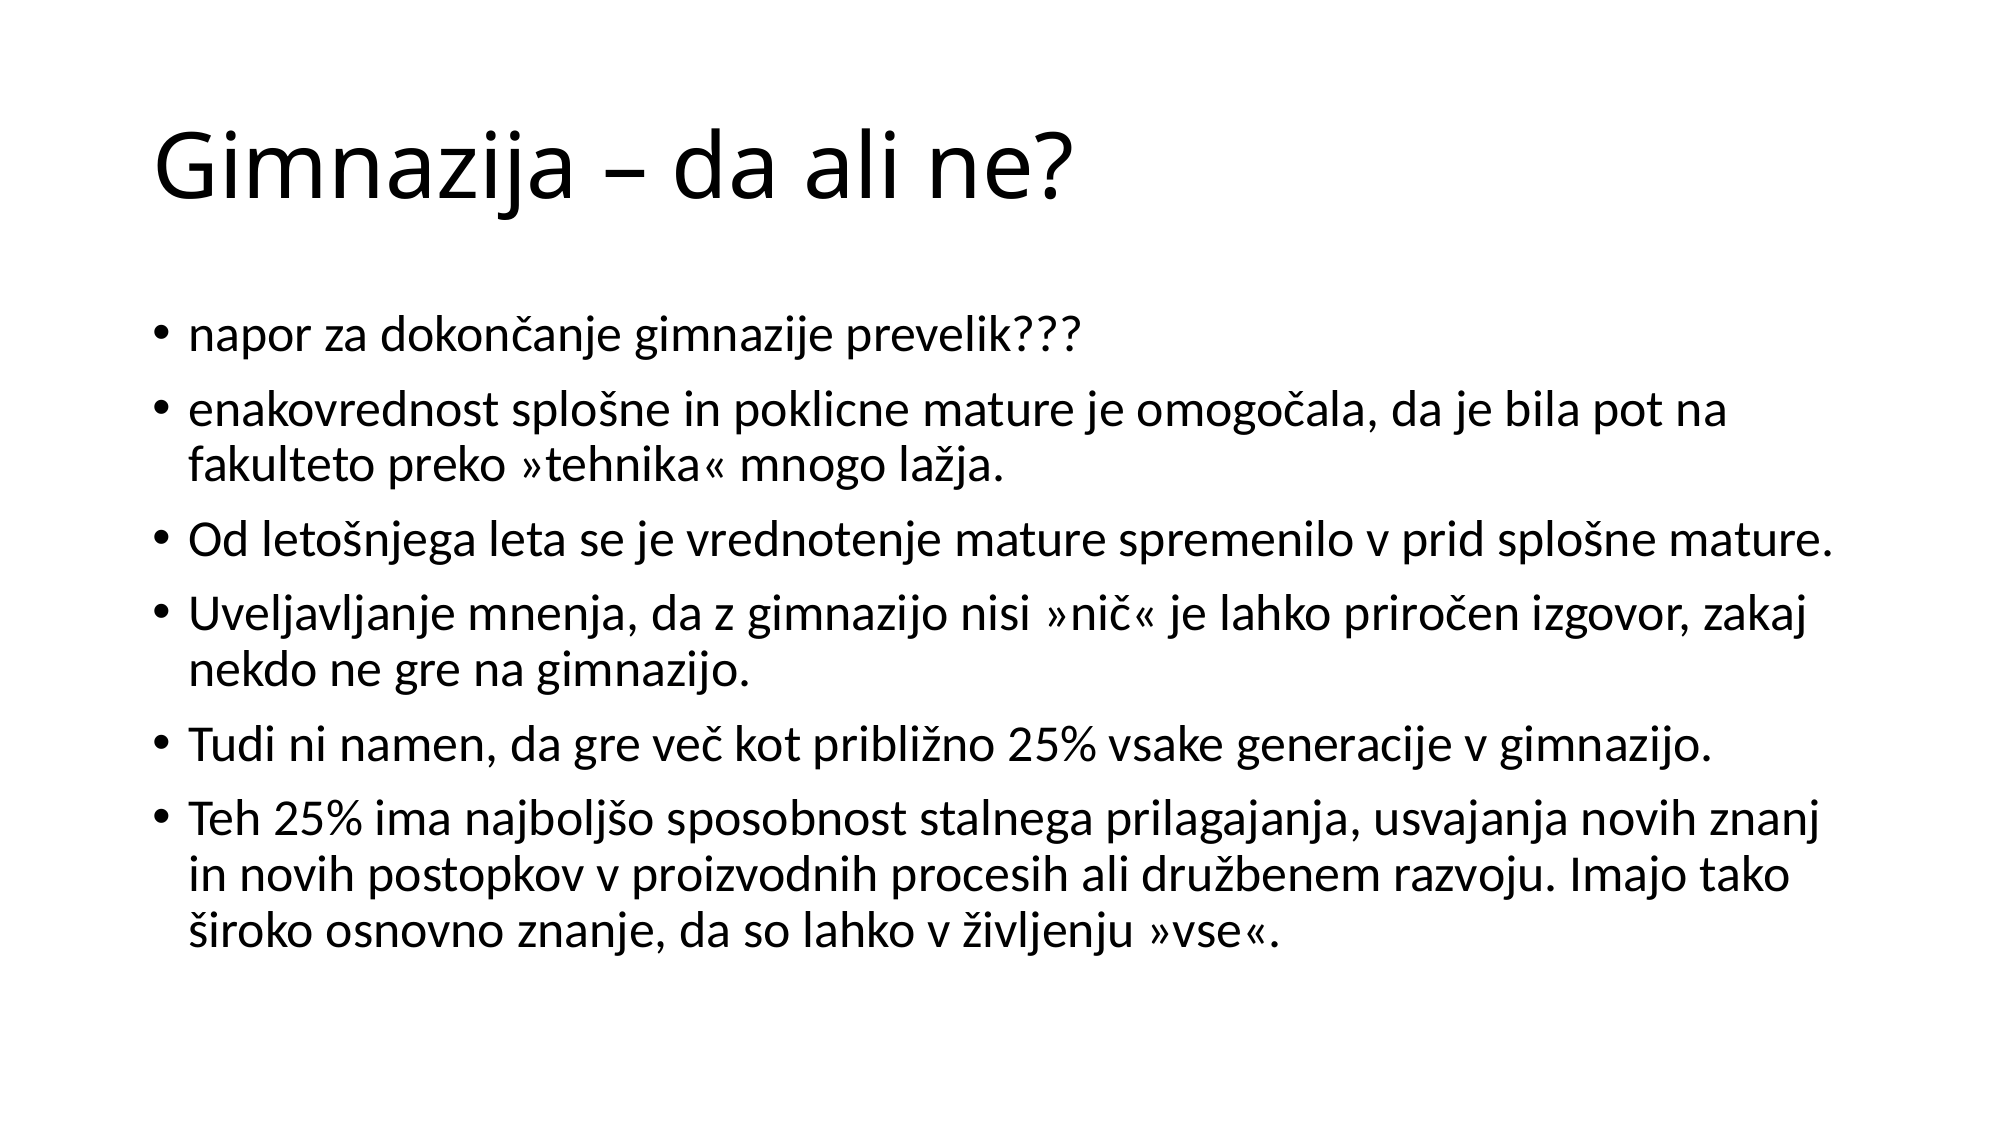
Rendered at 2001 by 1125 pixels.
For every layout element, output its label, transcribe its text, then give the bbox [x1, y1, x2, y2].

title Gimnazija – da ali ne? [137, 59, 1863, 278]
list napor za dokončanje gimnazije prevelik??? enakovrednost splošne in poklicne mature je omogočala, da je bila pot na fakulteto preko »tehnika« mnogo lažja. Od letošnjega leta se je vrednotenje mature spremenilo v prid splošne mature. Uveljavljanje mnenja, da z gimnazijo nisi »nič« je lahko priročen izgovor, zakaj nekdo ne gre na gimnazijo. Tudi ni namen, da gre več kot približno 25% vsake generacije v gimnazijo. Teh 25% ima najboljšo sposobnost stalnega prilagajanja, usvajanja novih znanj in novih postopkov v proizvodnih procesih ali družbenem razvoju. Imajo tako široko osnovno znanje, da so lahko v življenju »vse«. [137, 299, 1863, 1014]
